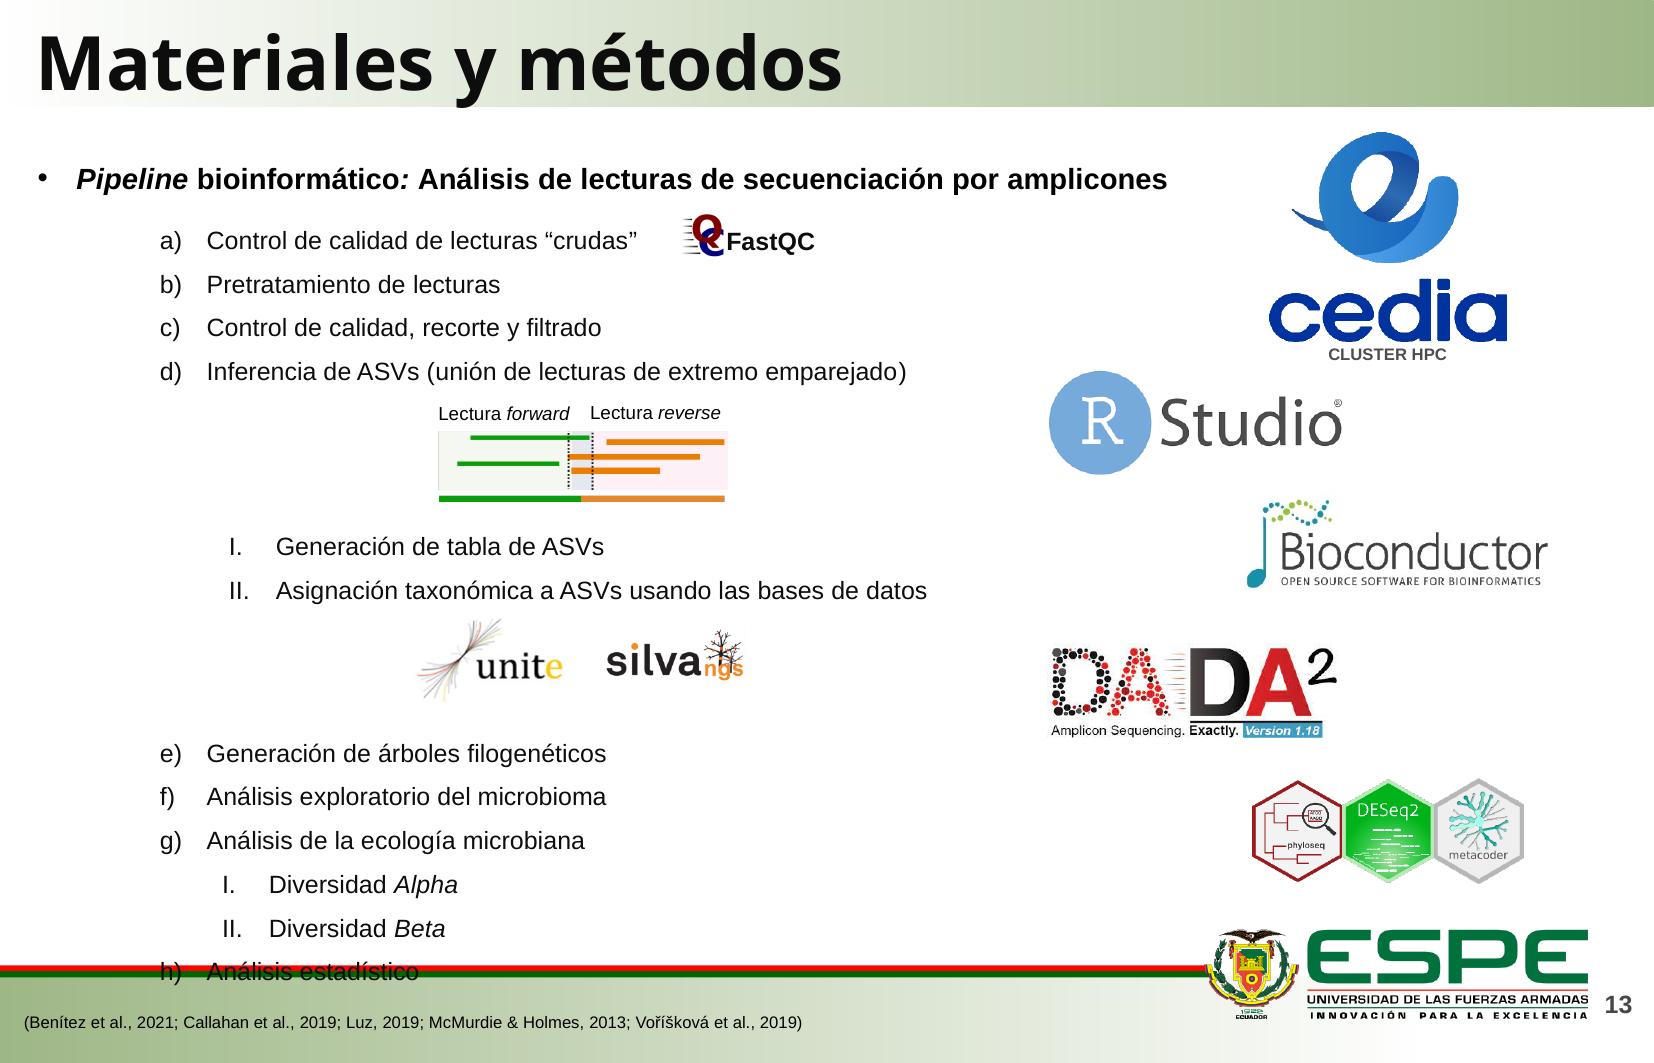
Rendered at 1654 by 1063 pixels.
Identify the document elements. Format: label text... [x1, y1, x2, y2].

text_box (Benítez et al., 2021; Callahan et al., 2019; Luz, 2019; McMurdie & Holmes, 2013; Voříšková et al., 2019) [9, 1004, 824, 1039]
list Control de calidad de lecturas “crudas” Pretratamiento de lecturas Control de calidad, recorte y filtrado Inferencia de ASVs (unión de lecturas de extremo emparejado) Generación de tabla de ASVs Asignación taxonómica a ASVs usando las bases de datos Generación de árboles filogenéticos Análisis exploratorio del microbioma Análisis de la ecología microbiana Diversidad Alpha Diversidad Beta Análisis estadístico [145, 296, 961, 981]
title Materiales y métodos [0, 7, 1571, 115]
slide_number 13 [1275, 975, 1648, 1033]
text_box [1251, 777, 1524, 884]
picture [1234, 491, 1560, 596]
text_box Pipeline bioinformático: Análisis de lecturas de secuenciación por amplicones [0, 117, 1279, 203]
picture [1204, 929, 1588, 1019]
picture [1047, 642, 1343, 739]
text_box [1262, 132, 1514, 377]
text_box [113, 115, 1540, 296]
picture [395, 612, 752, 702]
picture [1047, 370, 1343, 475]
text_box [395, 393, 776, 508]
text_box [681, 202, 862, 264]
